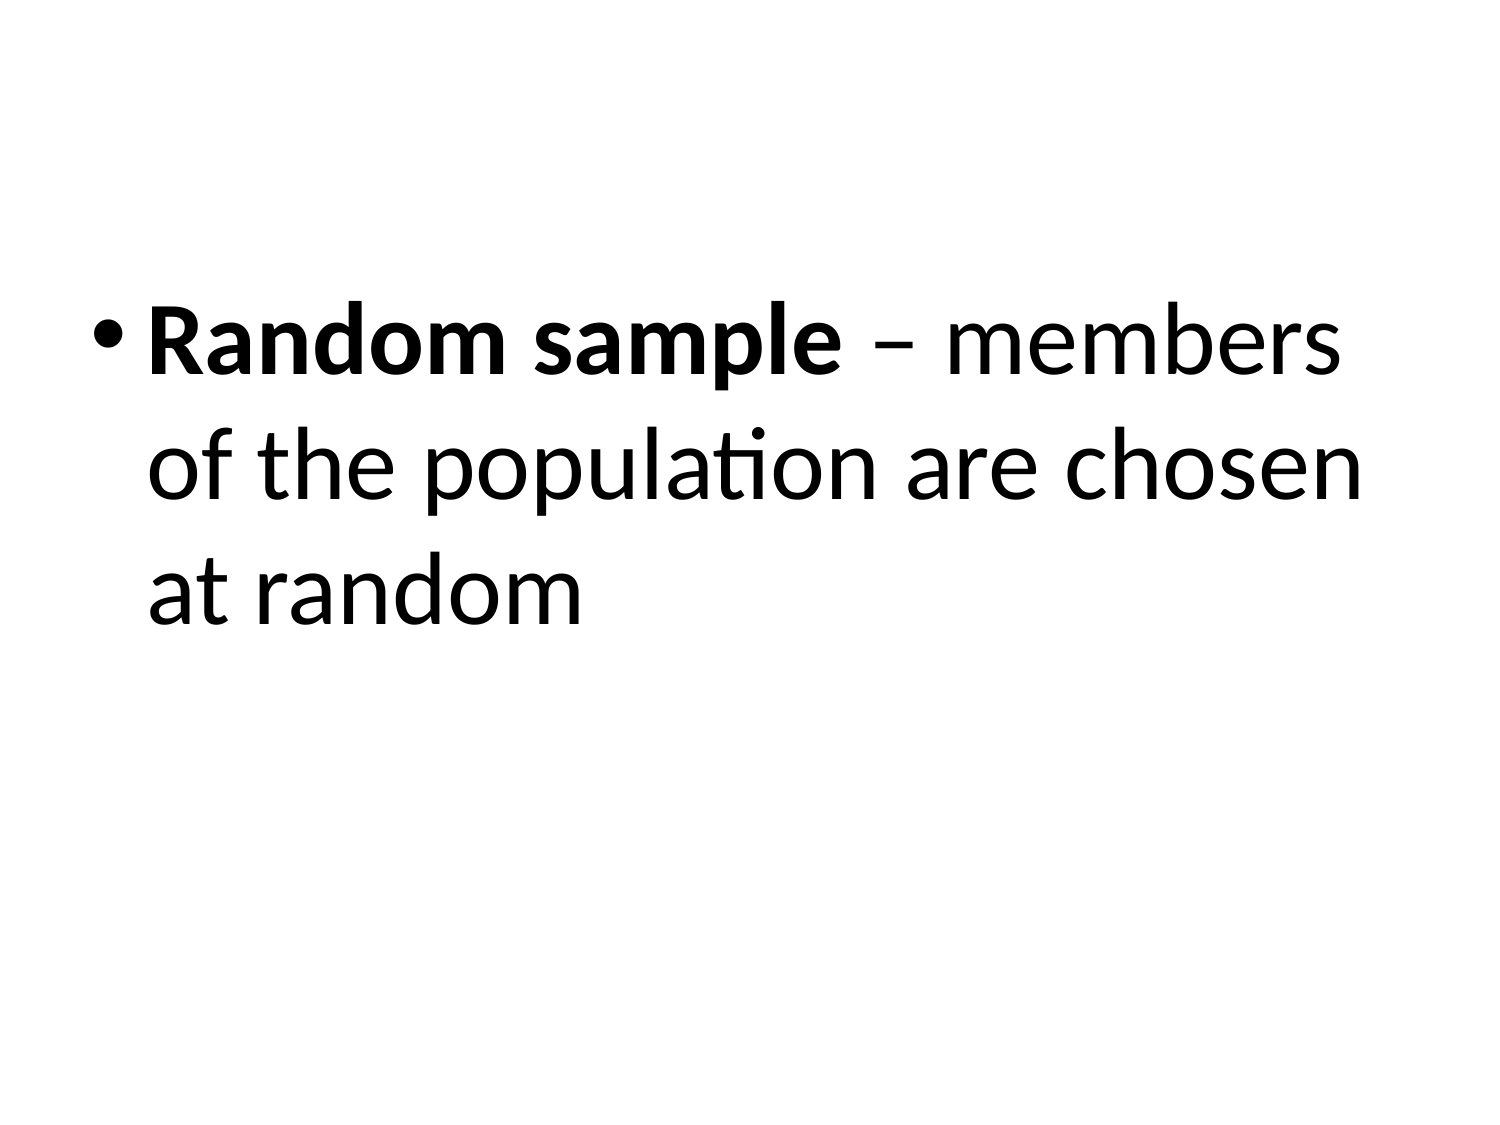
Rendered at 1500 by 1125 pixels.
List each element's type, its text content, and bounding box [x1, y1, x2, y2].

list Random sample – members of the population are chosen at random [75, 262, 1425, 1005]
